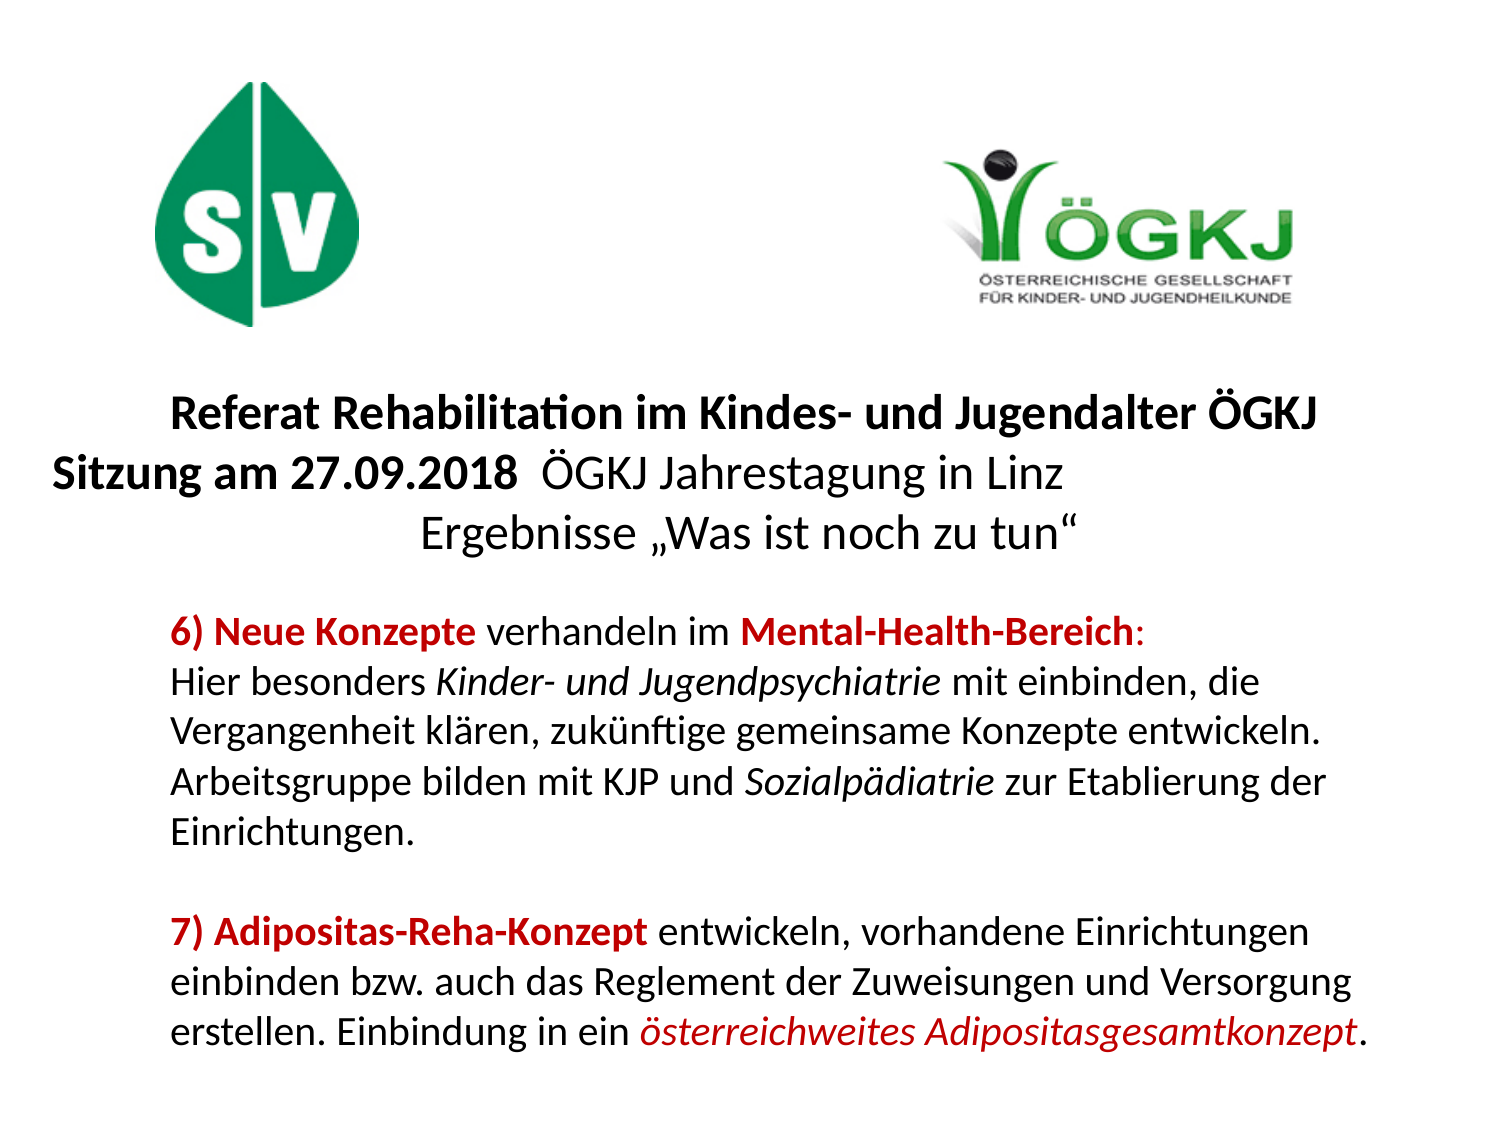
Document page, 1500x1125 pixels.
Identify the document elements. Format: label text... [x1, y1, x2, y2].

text_box 6) Neue Konzepte verhandeln im Mental-Health-Bereich: Hier besonders Kinder- und Jugendpsychiatrie mit einbinden, die Vergangenheit klären, zukünftige gemeinsame Konzepte entwickeln. Arbeitsgruppe bilden mit KJP und Sozialpädiatrie zur Etablierung der Einrichtungen. 7) Adipositas-Reha-Konzept entwickeln, vorhandene Einrichtungen einbinden bzw. auch das Reglement der Zuweisungen und Versorgung erstellen. Einbindung in ein österreichweites Adipositasgesamtkonzept. [155, 752, 1413, 1061]
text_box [0, 82, 1500, 752]
